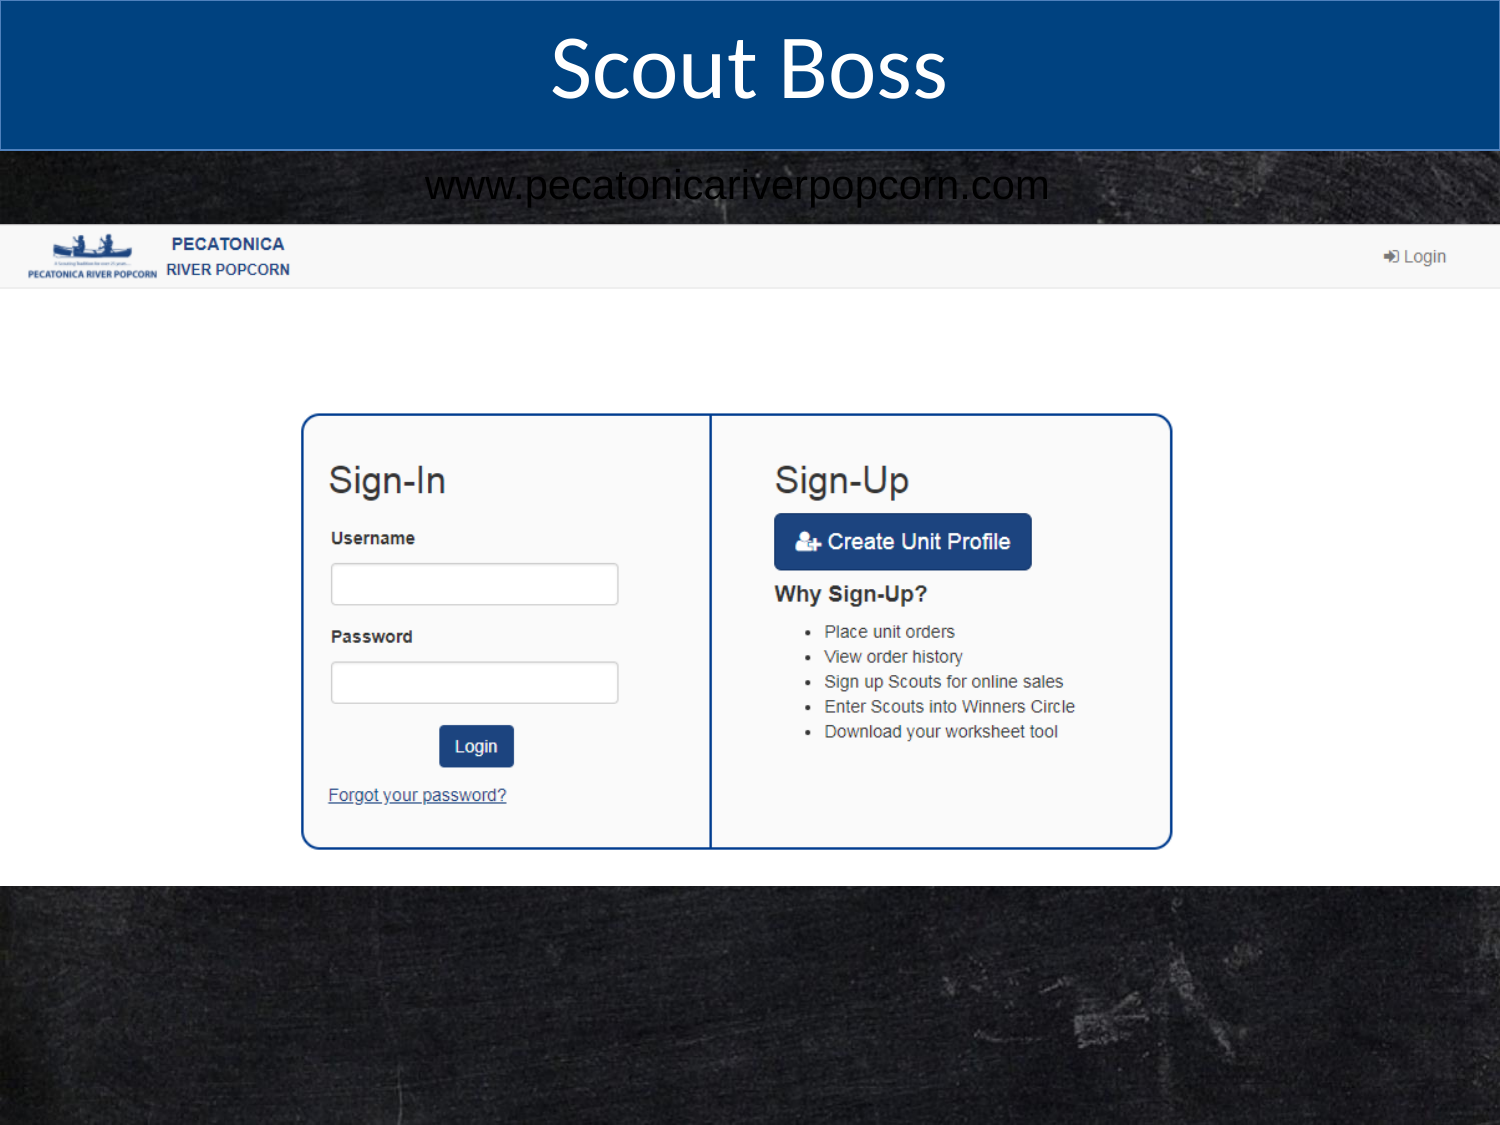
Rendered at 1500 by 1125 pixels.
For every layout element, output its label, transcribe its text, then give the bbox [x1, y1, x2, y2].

text_box Scout Boss [0, 0, 1500, 150]
text_box www.pecatonicariverpopcorn.com [300, 149, 1175, 215]
picture [0, 150, 1500, 1125]
